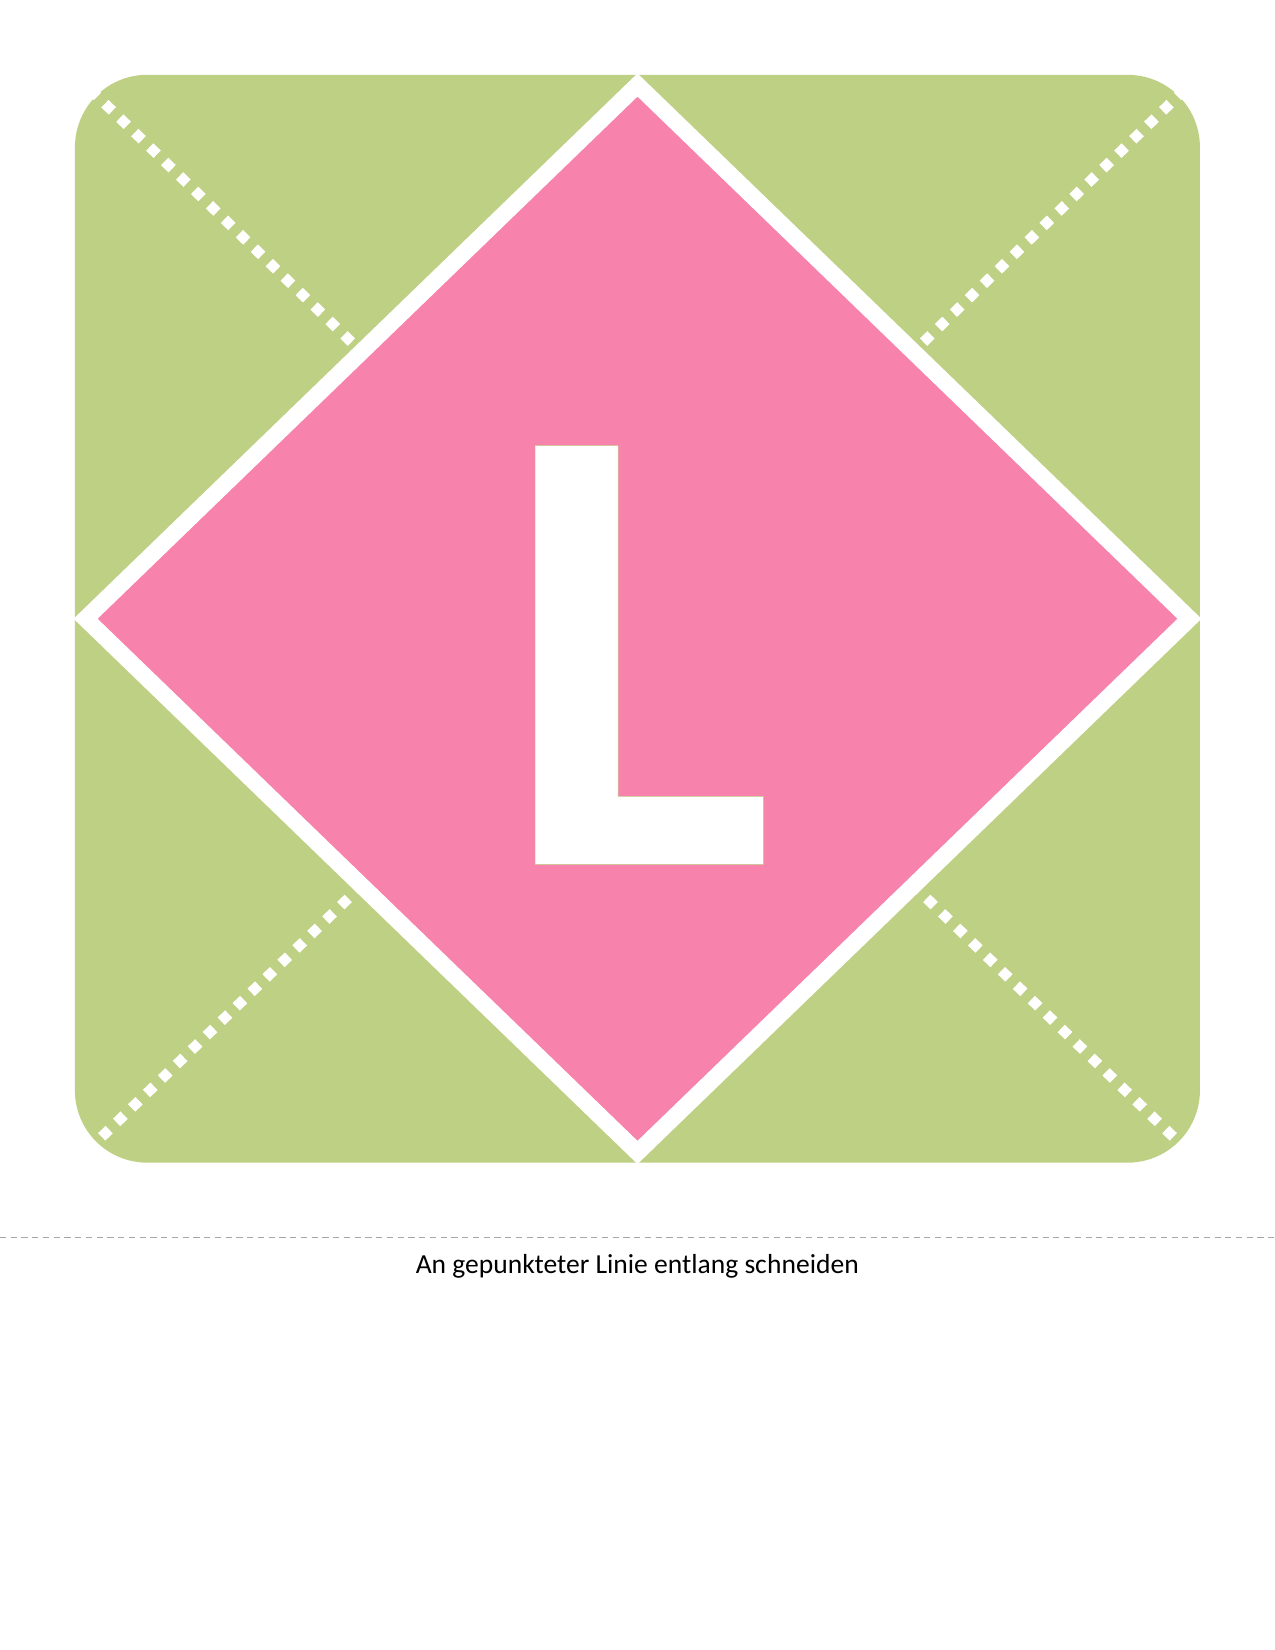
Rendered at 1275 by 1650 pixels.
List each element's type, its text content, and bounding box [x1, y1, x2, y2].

title l [159, 150, 1116, 1062]
